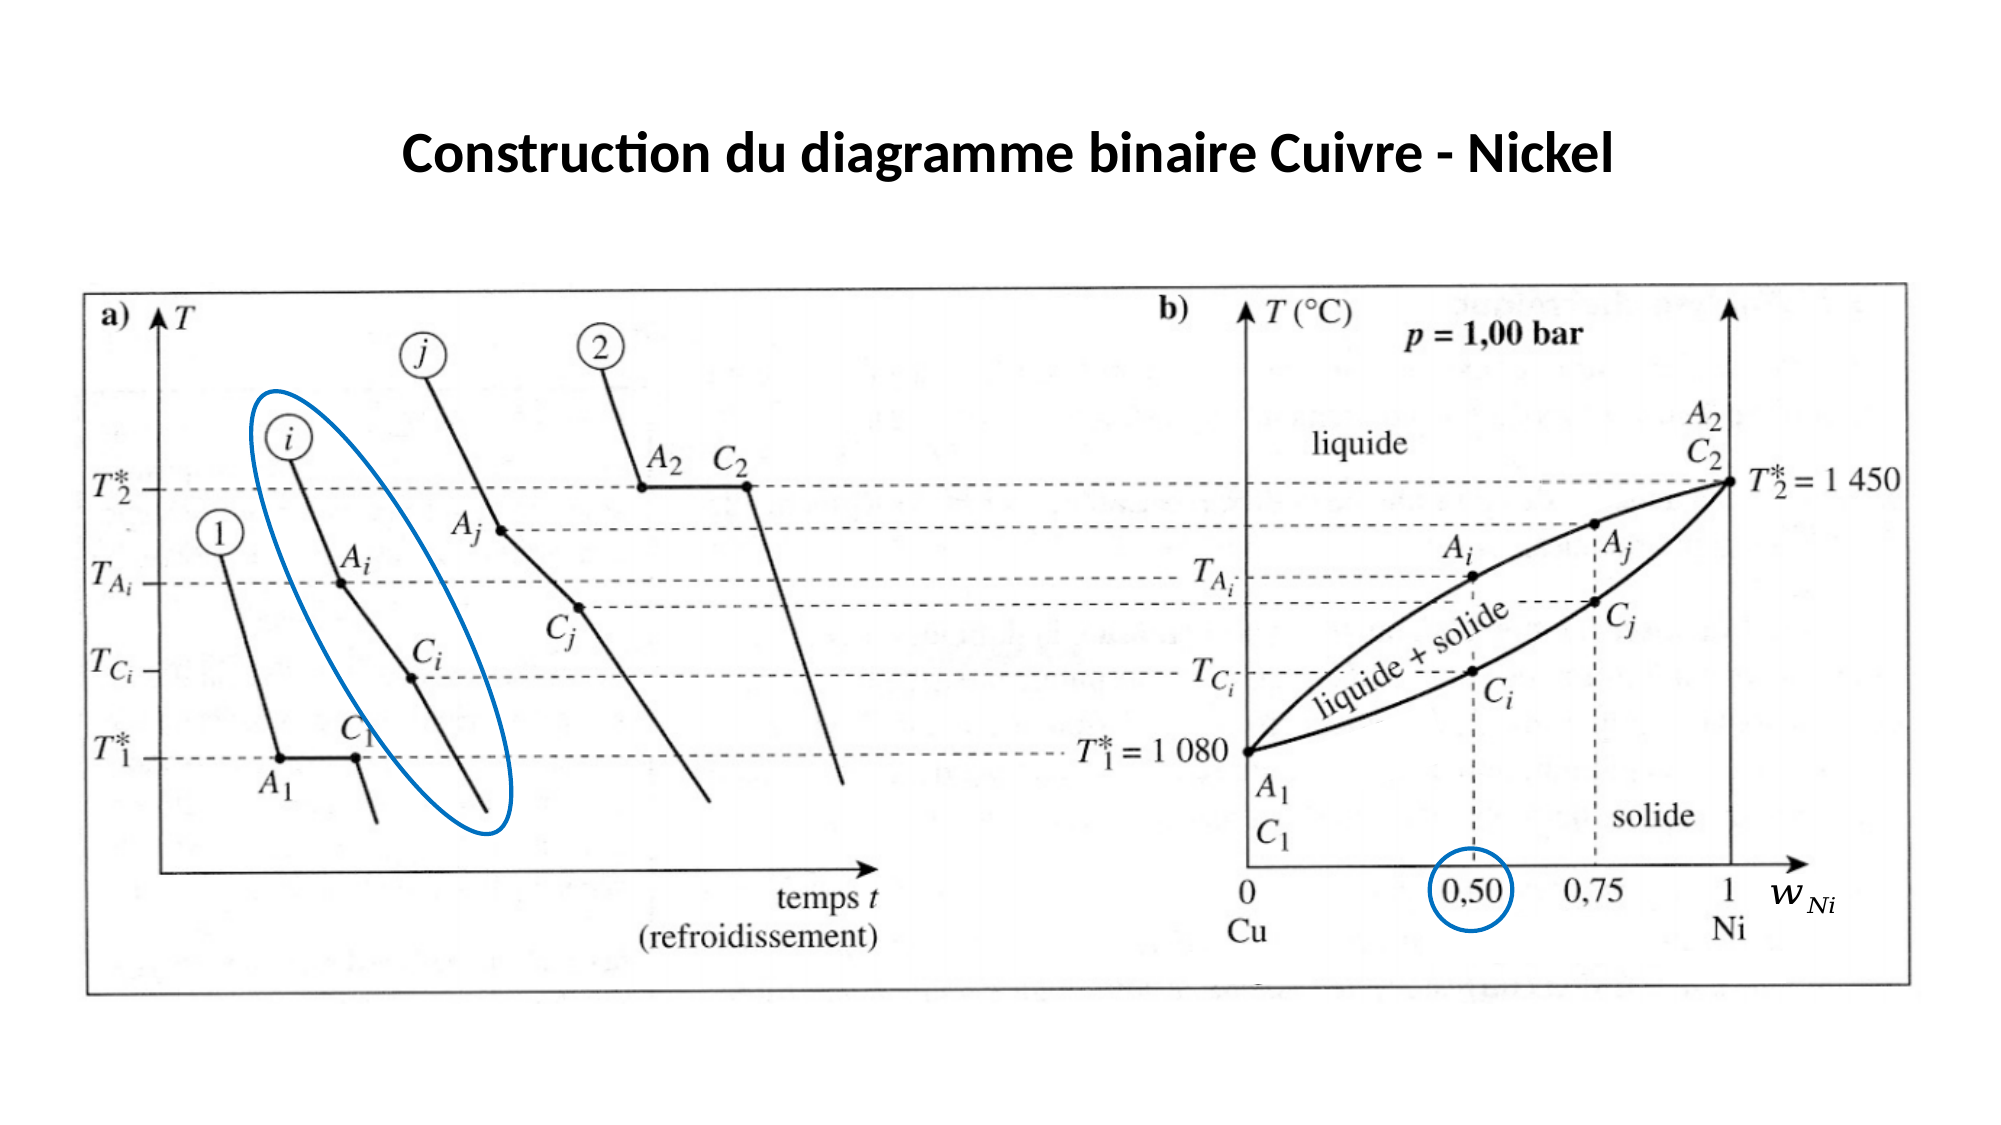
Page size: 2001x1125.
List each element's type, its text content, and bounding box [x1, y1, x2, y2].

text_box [71, 282, 1929, 1004]
text_box Construction du diagramme binaire Cuivre - Nickel [388, 106, 1689, 192]
